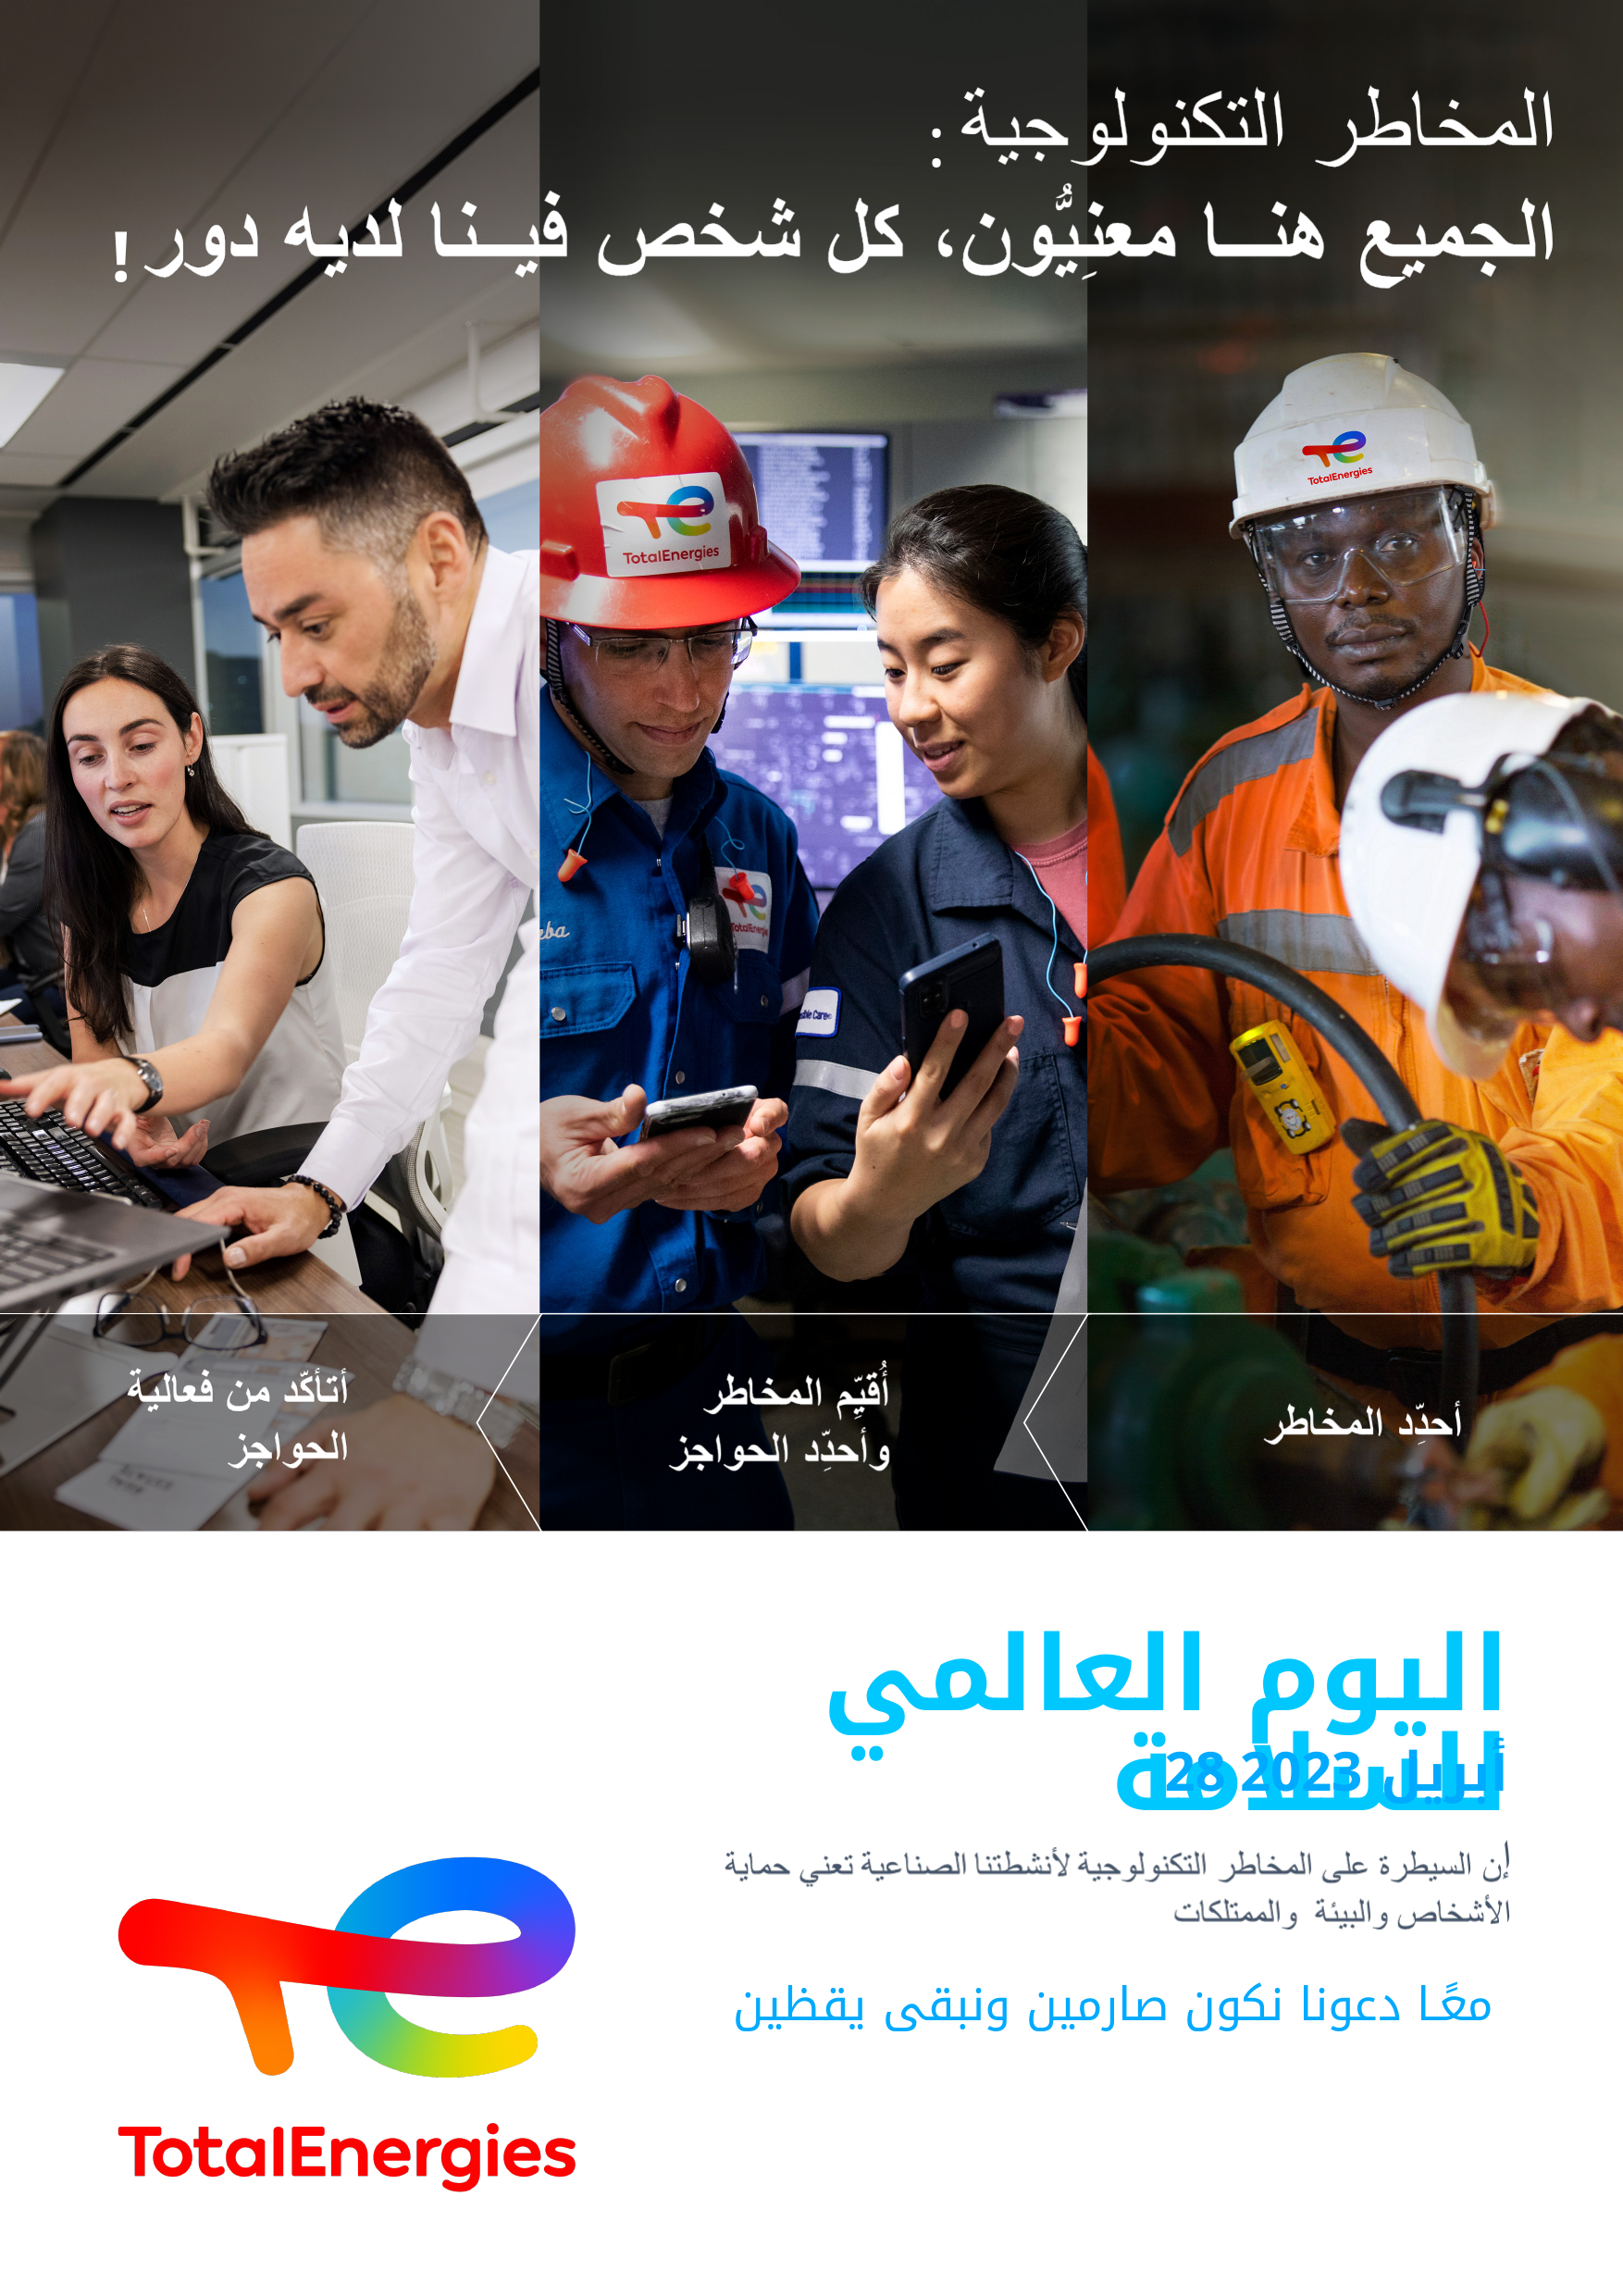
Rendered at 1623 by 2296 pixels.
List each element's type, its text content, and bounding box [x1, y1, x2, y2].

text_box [0, 1313, 1623, 1533]
text_box اليوم العالمي للسلامة [695, 1630, 1511, 1822]
text_box 28 أبريل 2023 [946, 1736, 1511, 1803]
picture [54, 1793, 1546, 2256]
picture [0, 0, 1623, 1313]
text_box معًـا دعونا نكون صارمين ونبقى يقظين [693, 1984, 1511, 2030]
picture [87, 1321, 1491, 1536]
